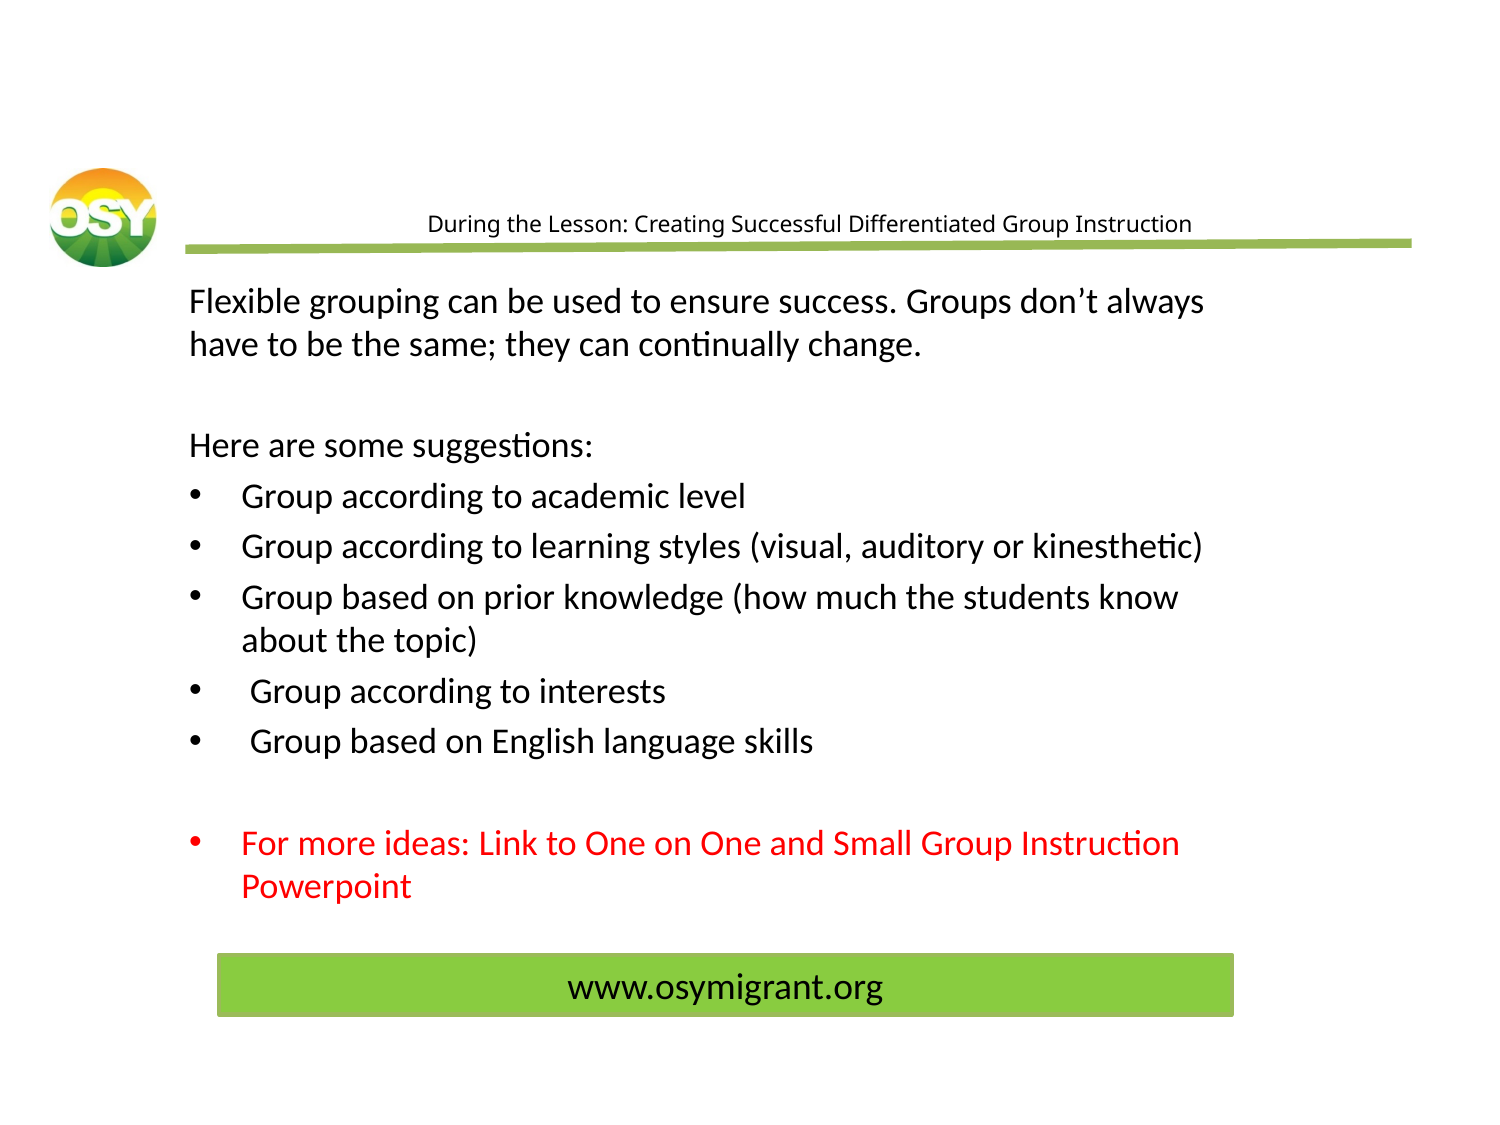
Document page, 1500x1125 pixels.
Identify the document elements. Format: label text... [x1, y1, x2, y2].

picture [49, 168, 157, 268]
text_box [185, 242, 1412, 250]
list Flexible grouping can be used to ensure success. Groups don’t always have to be the same; they can continually change. Here are some suggestions: Group according to academic level Group according to learning styles (visual, auditory or kinesthetic) Group based on prior knowledge (how much the students know about the topic) Group according to interests Group based on English language skills For more ideas: Link to One on One and Small Group Instruction Powerpoint [174, 269, 1277, 925]
text_box www.osymigrant.org [217, 953, 1234, 1017]
title During the Lesson: Creating Successful Differentiated Group Instruction [78, 140, 1467, 307]
